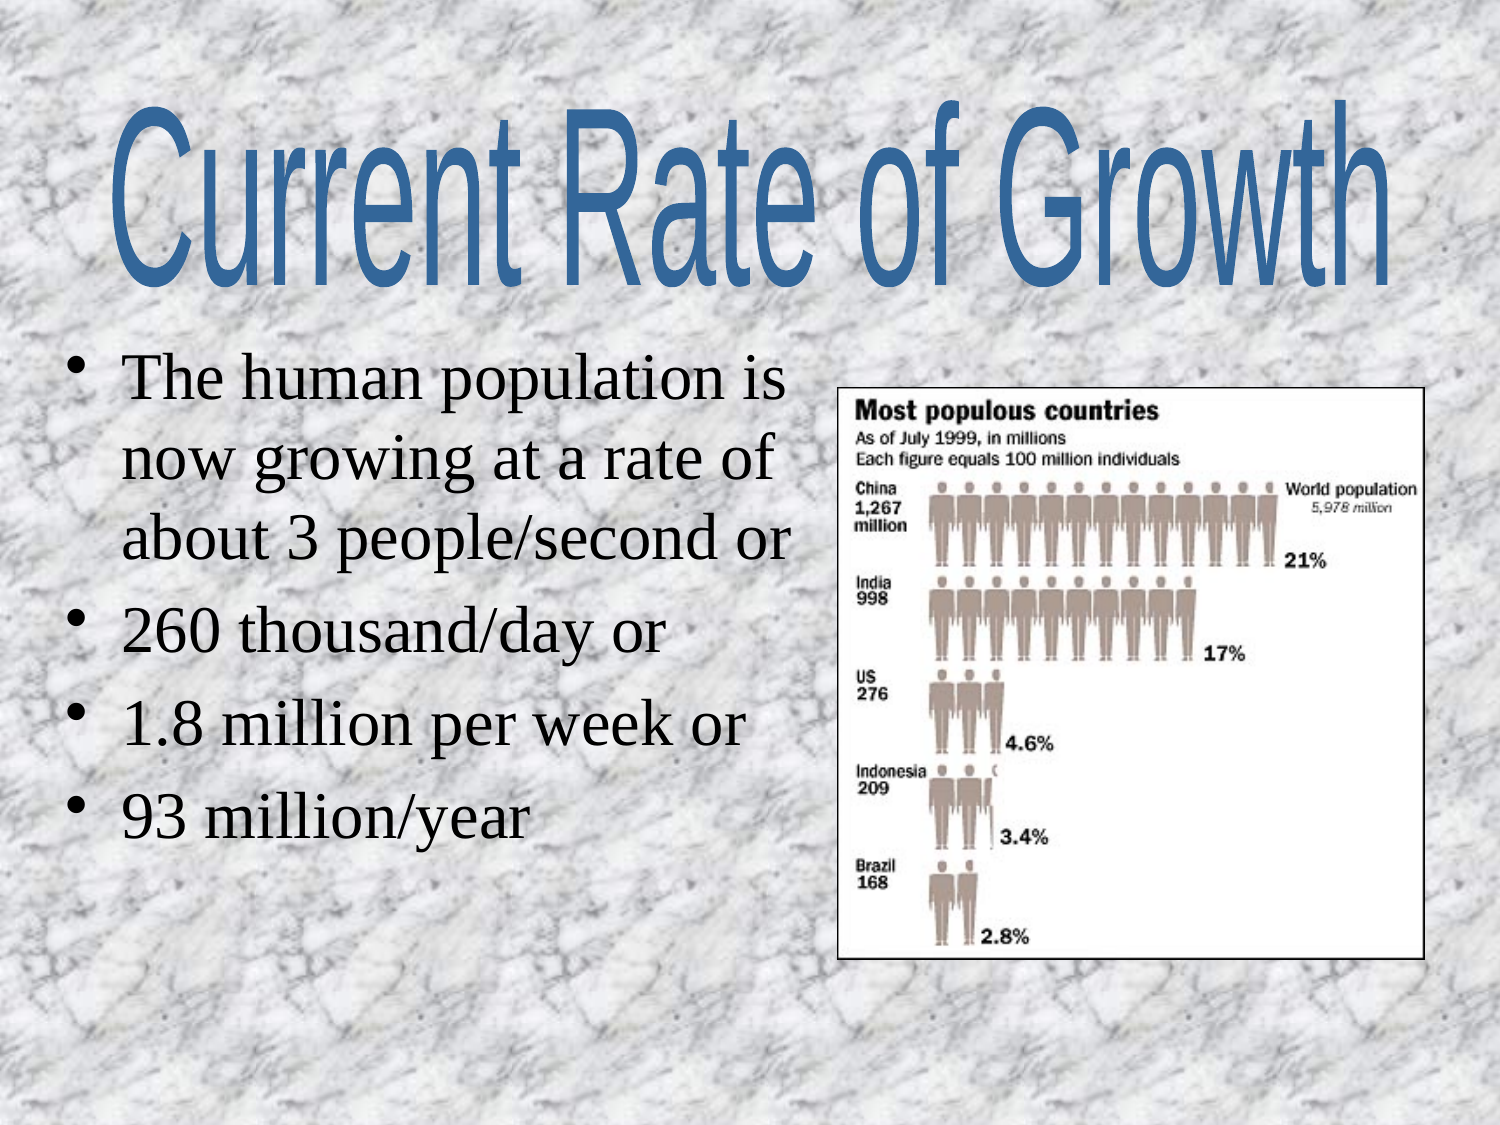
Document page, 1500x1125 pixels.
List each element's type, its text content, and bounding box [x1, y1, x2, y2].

picture [0, 0, 1500, 1125]
list The human population is now growing at a rate of about 3 people/second or 260 thousand/day or 1.8 million per week or 93 million/year [50, 324, 850, 1000]
